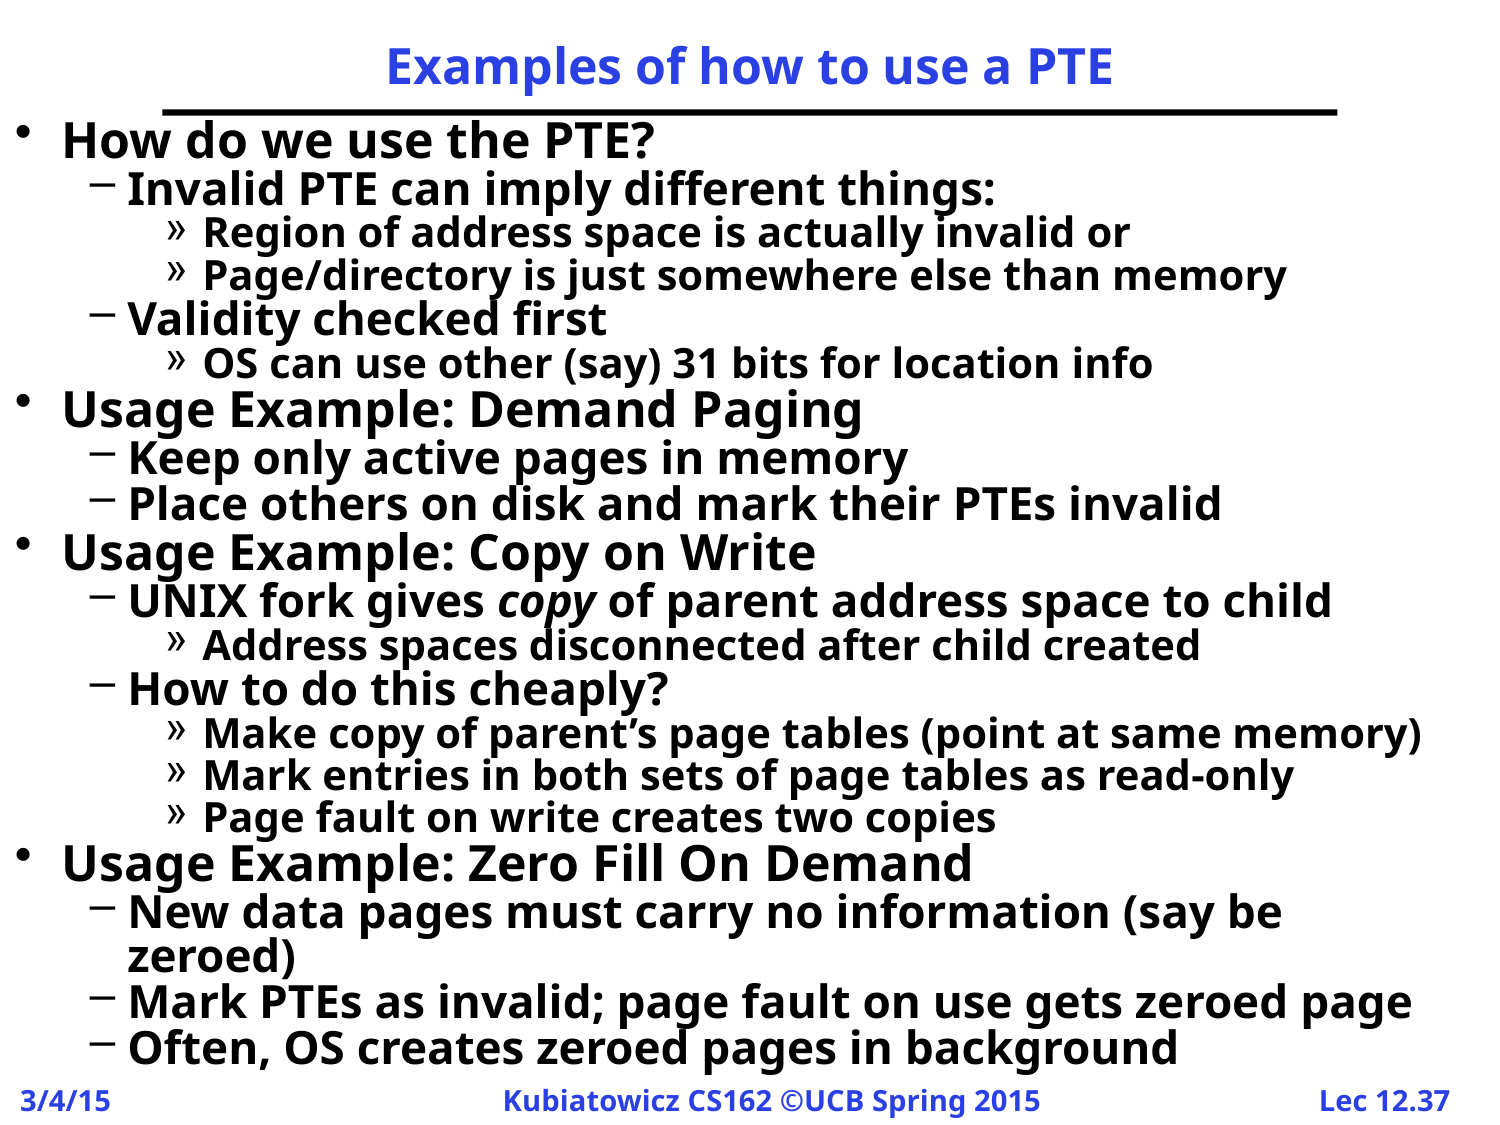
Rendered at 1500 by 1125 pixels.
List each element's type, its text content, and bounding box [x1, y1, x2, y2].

title Examples of how to use a PTE [162, 24, 1338, 112]
list How do we use the PTE? Invalid PTE can imply different things: Region of address space is actually invalid or Page/directory is just somewhere else than memory Validity checked first OS can use other (say) 31 bits for location info Usage Example: Demand Paging Keep only active pages in memory Place others on disk and mark their PTEs invalid Usage Example: Copy on Write UNIX fork gives copy of parent address space to child Address spaces disconnected after child created How to do this cheaply? Make copy of parent’s page tables (point at same memory) Mark entries in both sets of page tables as read-only Page fault on write creates two copies Usage Example: Zero Fill On Demand New data pages must carry no information (say be zeroed) Mark PTEs as invalid; page fault on use gets zeroed page Often, OS creates zeroed pages in background [0, 112, 1475, 1075]
